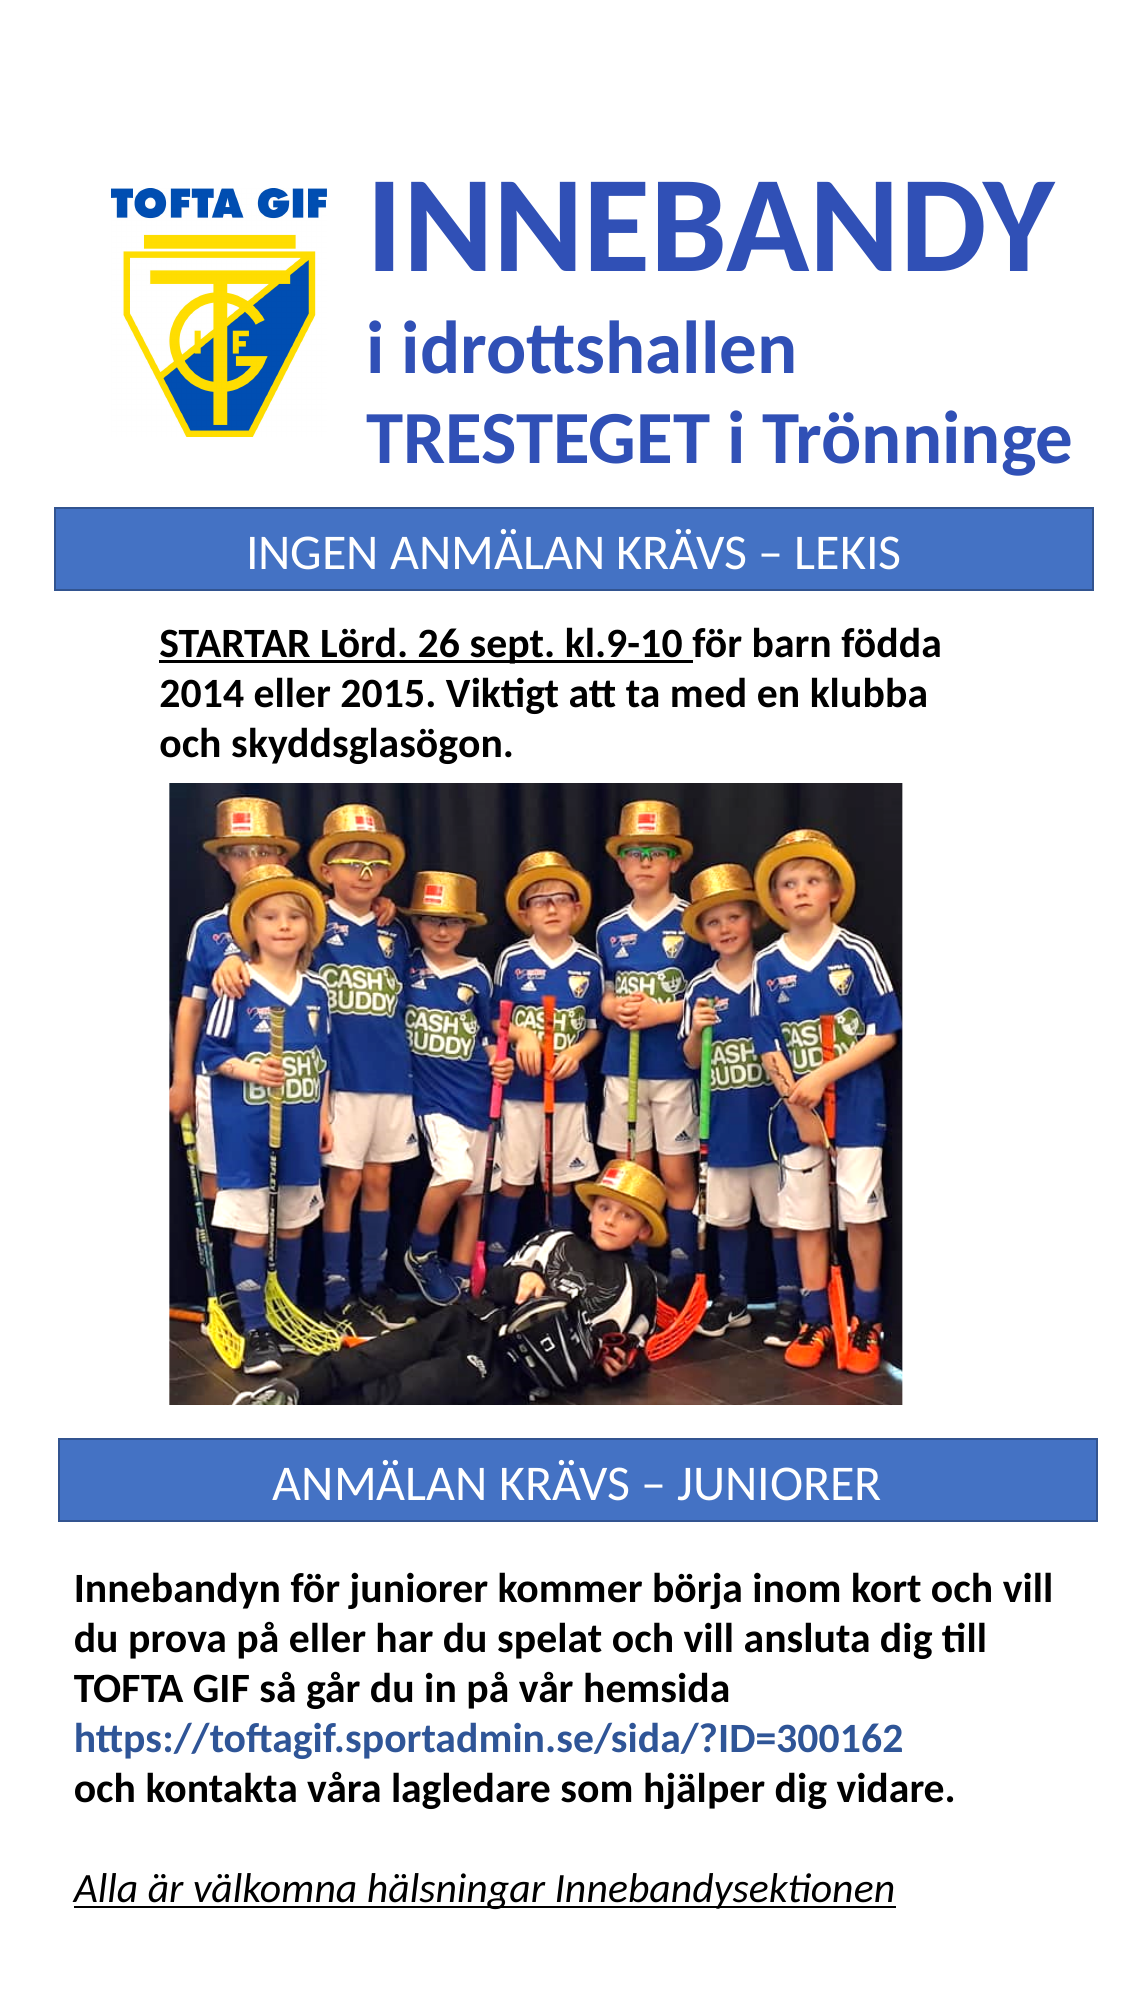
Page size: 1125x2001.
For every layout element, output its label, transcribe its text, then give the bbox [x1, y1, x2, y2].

picture [169, 782, 903, 1405]
text_box Innebandyn för juniorer kommer börja inom kort och vill du prova på eller har du spelat och vill ansluta dig till TOFTA GIF så går du in på vår hemsida https://toftagif.sportadmin.se/sida/?ID=300162 och kontakta våra lagledare som hjälper dig vidare. Alla är välkomna hälsningar Innebandysektionen [58, 1553, 1097, 2000]
picture [111, 188, 327, 437]
text_box ANMÄLAN KRÄVS – JUNIORER [58, 1438, 1098, 1522]
text_box STARTAR Lörd. 26 sept. kl.9-10 för barn födda 2014 eller 2015. Viktigt att ta med en klubba och skyddsglasögon. [144, 608, 1012, 864]
text_box INNEBANDY i idrottshallen TRESTEGET i Trönninge [351, 126, 1090, 487]
text_box INGEN ANMÄLAN KRÄVS – LEKIS [54, 507, 1094, 591]
